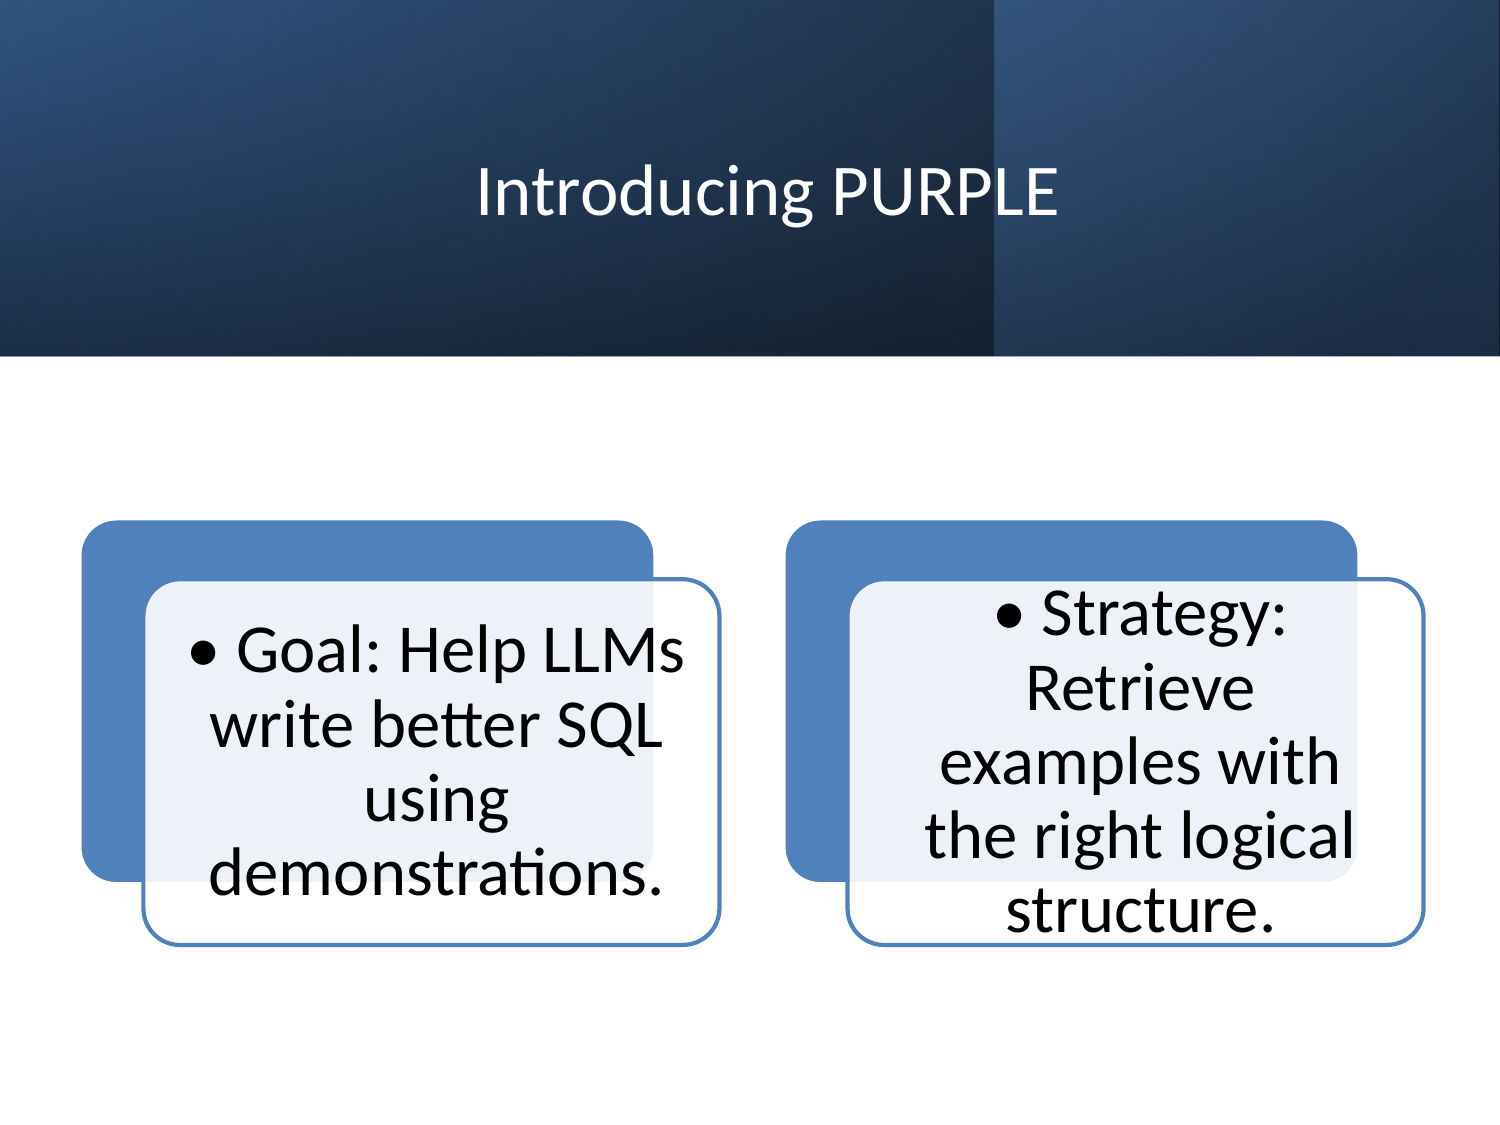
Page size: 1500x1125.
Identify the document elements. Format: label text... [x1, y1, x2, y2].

title Introducing PURPLE [170, 57, 1366, 316]
text_box [0, 0, 1500, 358]
text_box [0, 358, 1500, 1125]
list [78, 428, 1424, 1035]
